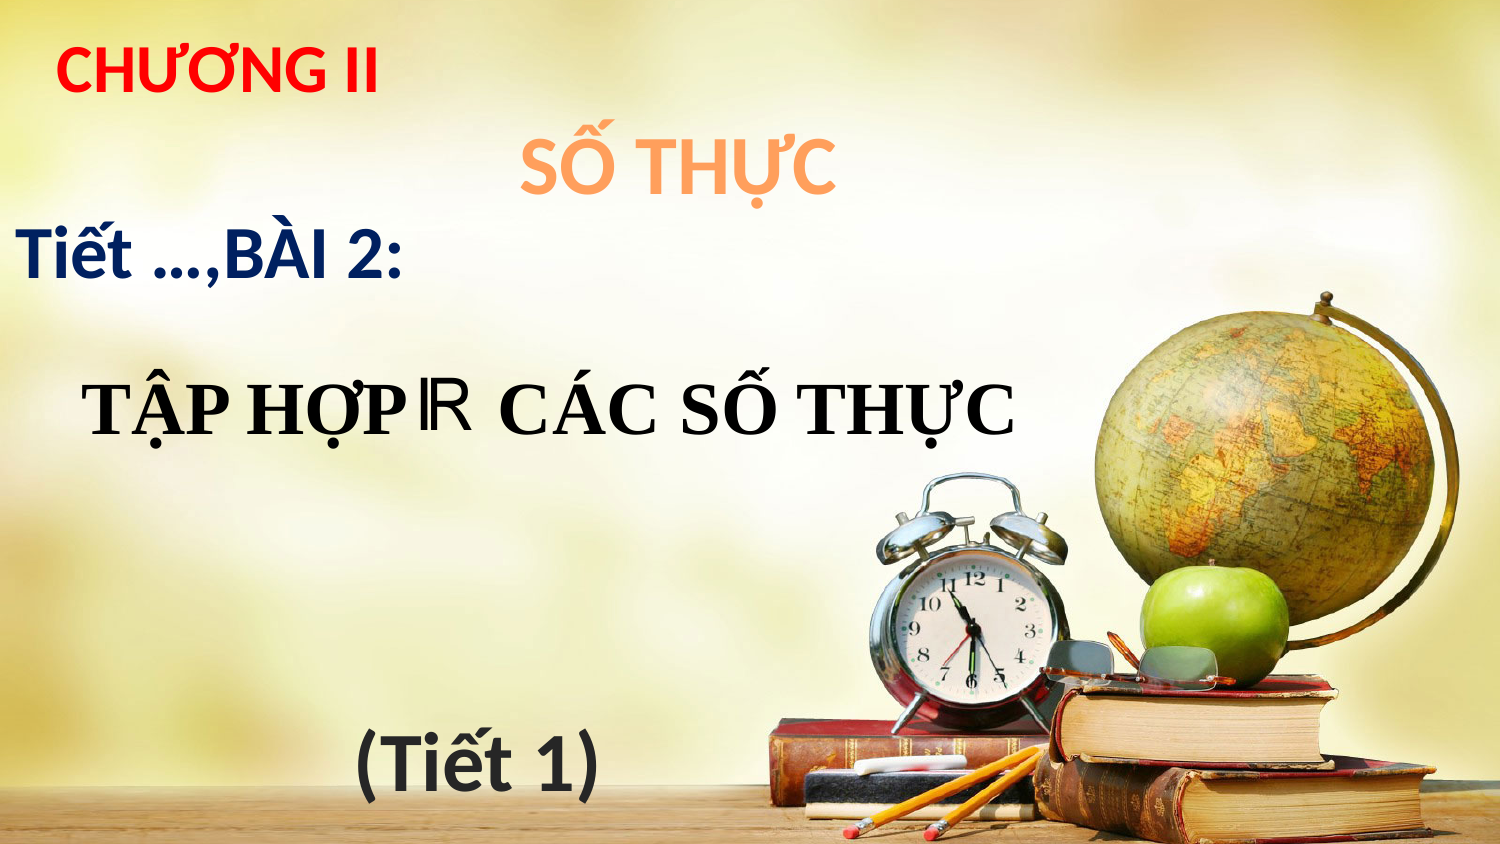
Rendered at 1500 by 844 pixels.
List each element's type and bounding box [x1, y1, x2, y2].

text_box [413, 373, 476, 436]
text_box [0, 0, 1500, 844]
